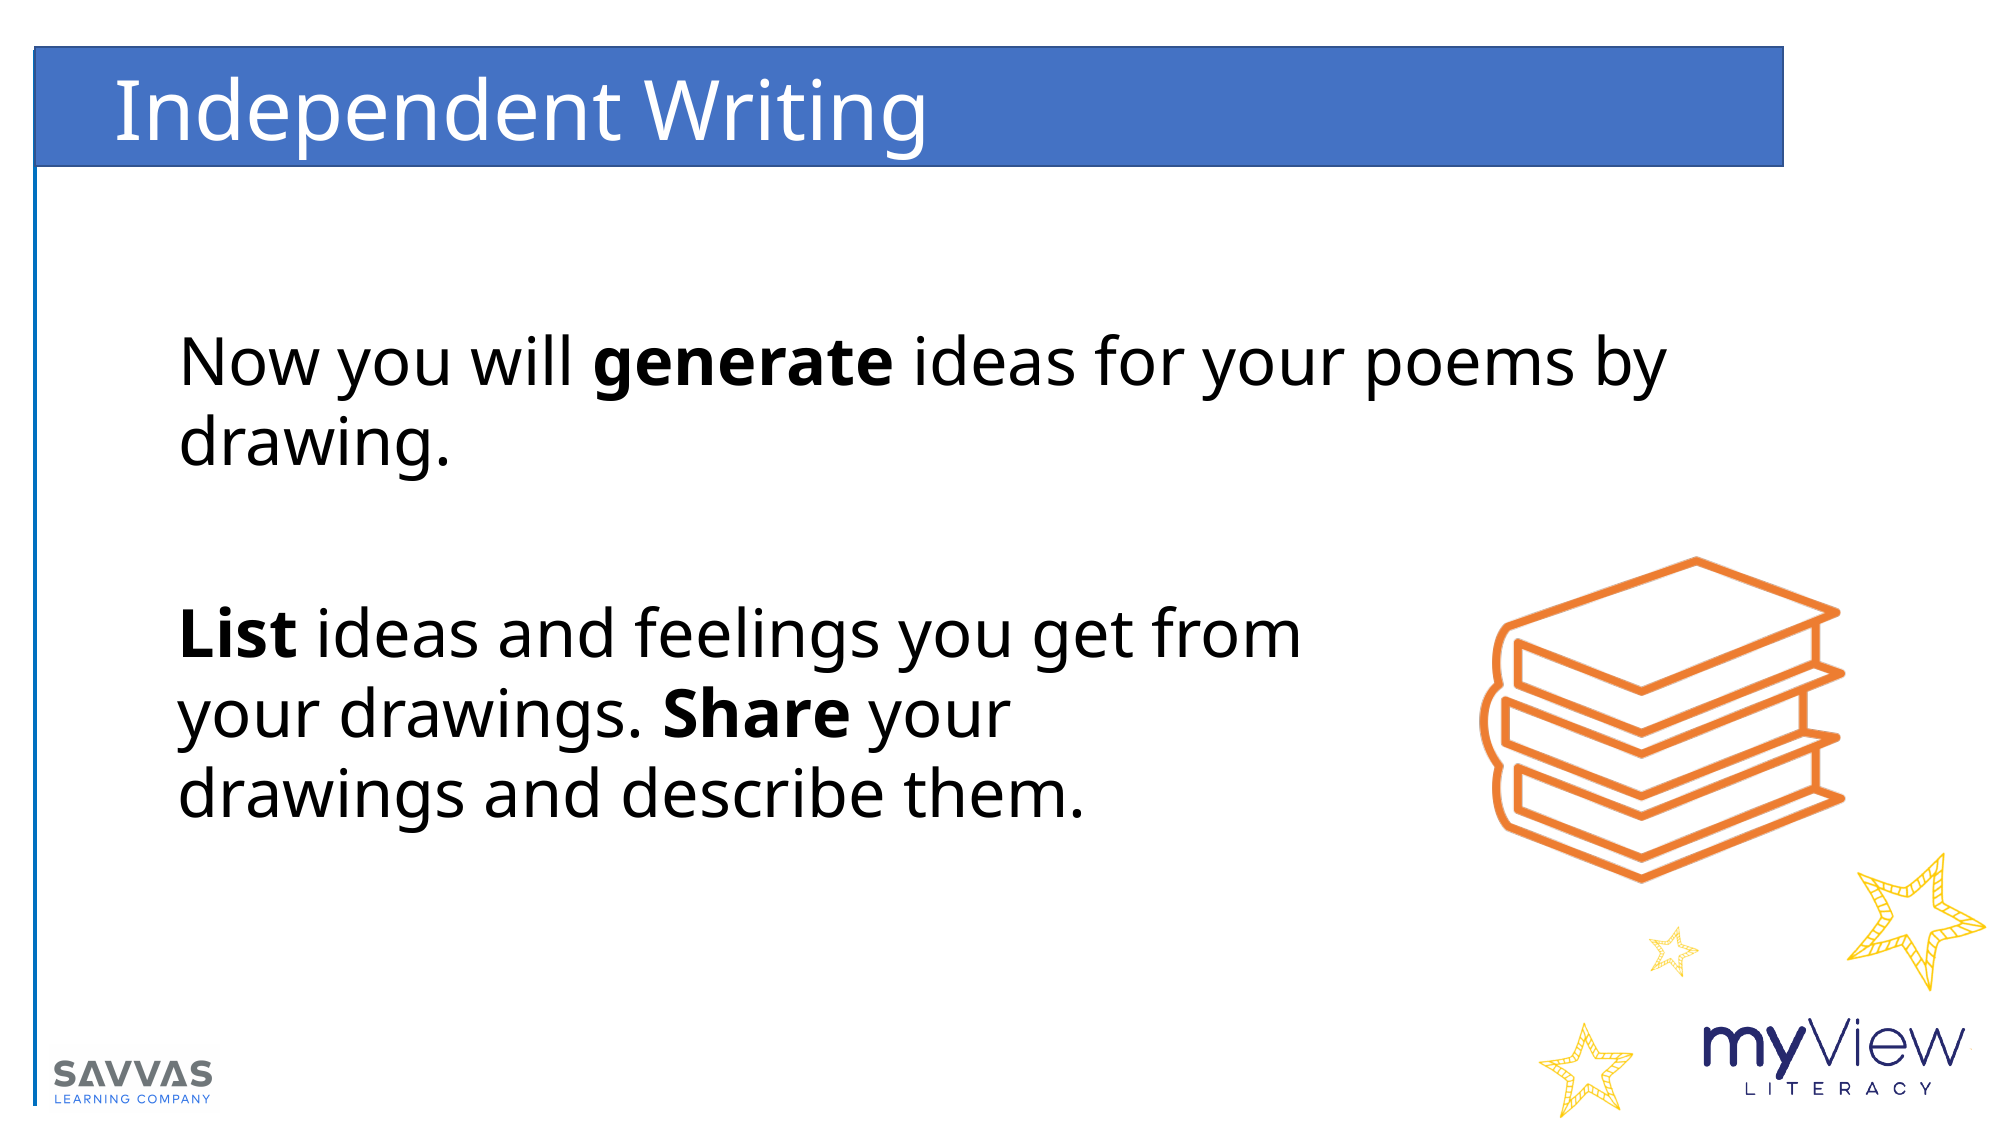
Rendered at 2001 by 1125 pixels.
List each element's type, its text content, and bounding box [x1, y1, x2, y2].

text_box List ideas and feelings you get from your drawings. Share your drawings and describe them. [162, 583, 1332, 839]
picture [1466, 522, 2000, 1125]
picture [48, 1043, 220, 1113]
text_box Independent Writing [34, 46, 1784, 167]
text_box Now you will generate ideas for your poems by drawing. [163, 311, 1704, 487]
